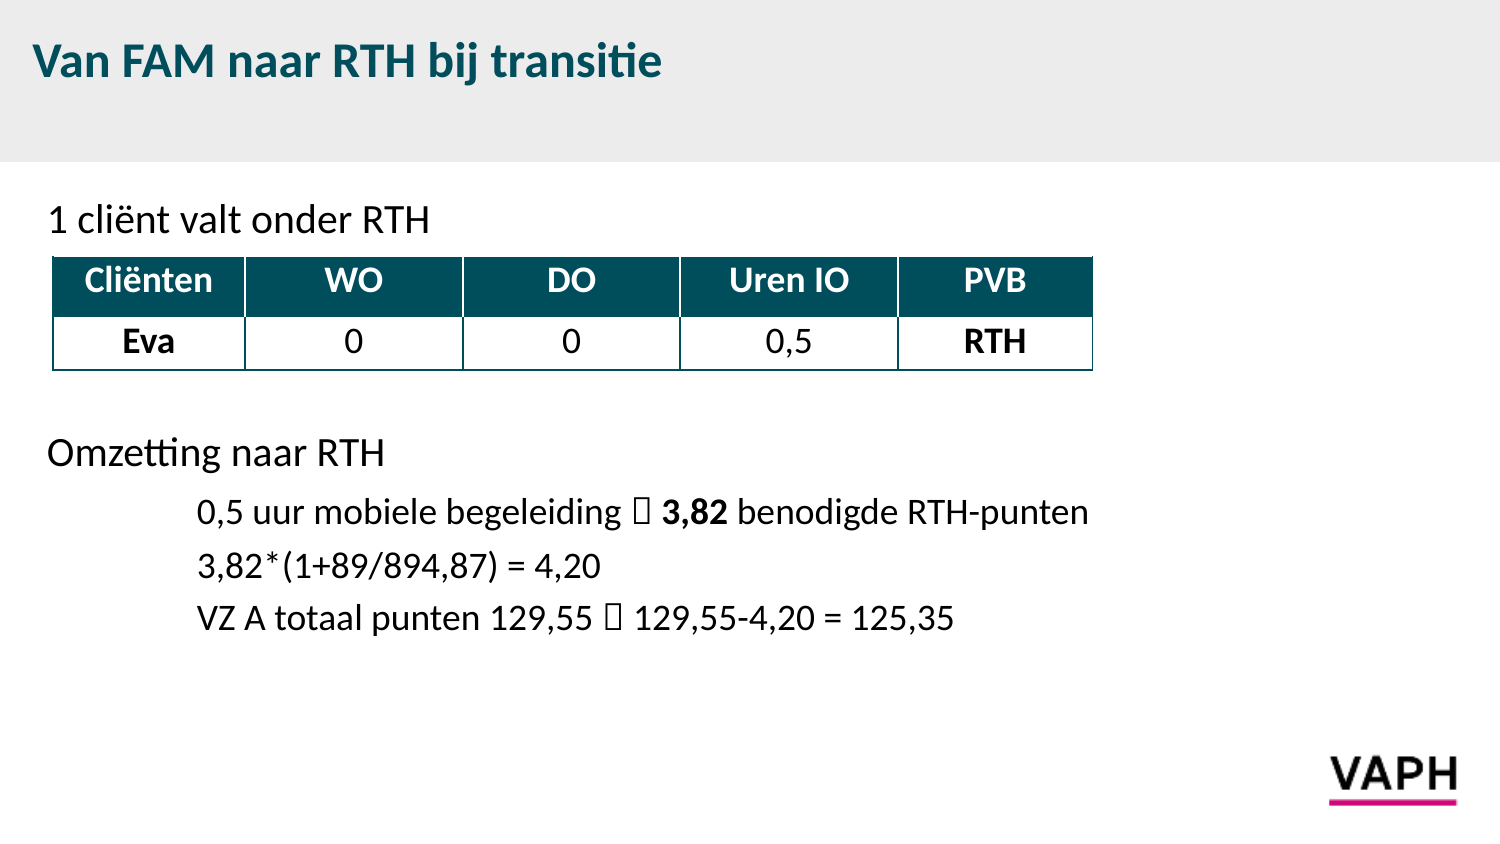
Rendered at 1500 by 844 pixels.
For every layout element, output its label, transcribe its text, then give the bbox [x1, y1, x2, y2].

table_cell RTH [899, 317, 1092, 369]
picture [1328, 752, 1458, 809]
table_cell Eva [54, 317, 244, 369]
table_header Uren IO [681, 257, 897, 317]
title Van FAM naar RTH bij transitie [17, 20, 1459, 139]
list 1 cliënt valt onder RTH Omzetting naar RTH 0,5 uur mobiele begeleiding  3,82 benodigde RTH-punten 3,82*(1+89/894,87) = 4,20 VZ A totaal punten 129,55  129,55-4,20 = 125,35 [17, 184, 1459, 741]
table_header Cliënten [54, 257, 244, 317]
table_cell 0,5 [681, 317, 897, 369]
table_header PVB [899, 257, 1092, 317]
table_cell 0 [246, 317, 462, 369]
table_cell 0 [464, 317, 679, 369]
table_header WO [246, 257, 462, 317]
table_header DO [464, 257, 679, 317]
